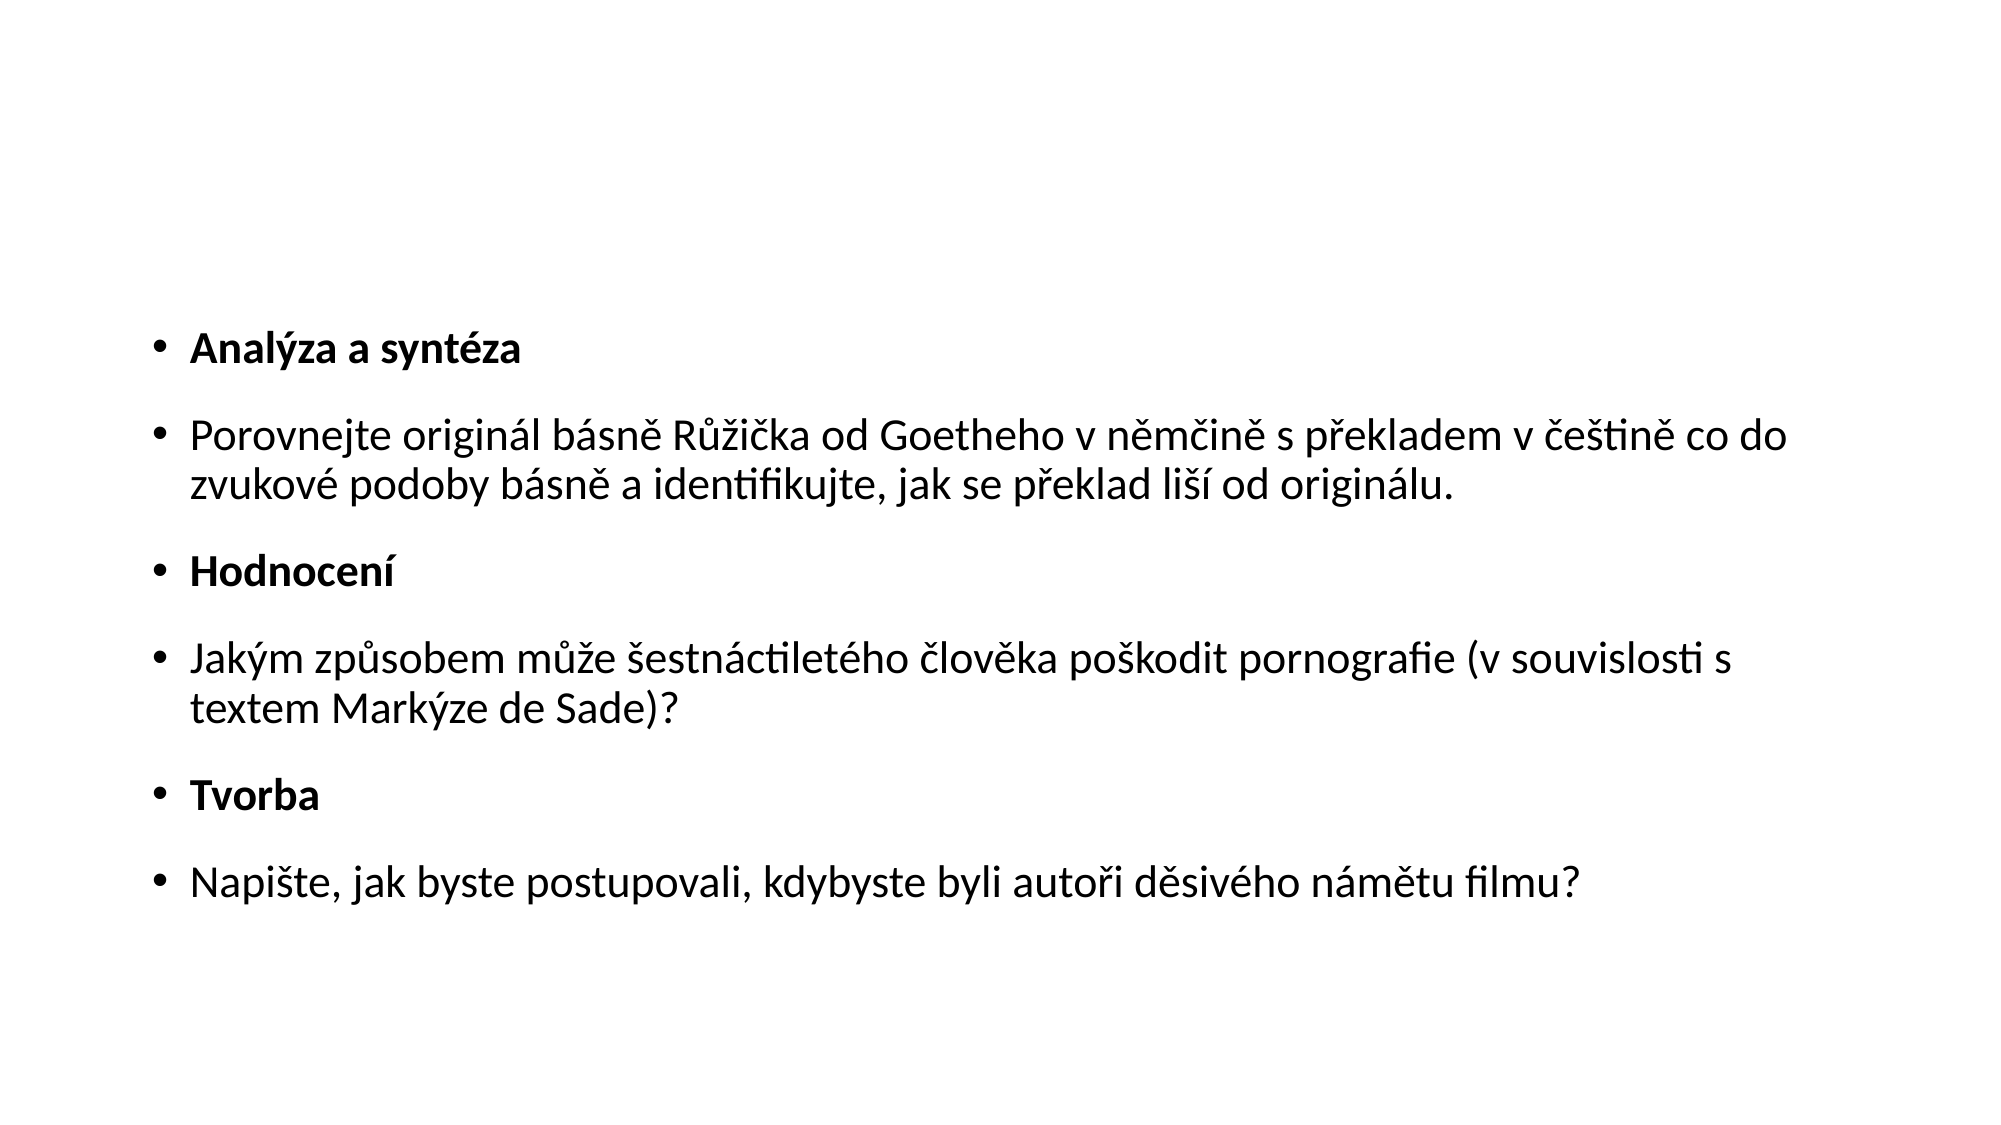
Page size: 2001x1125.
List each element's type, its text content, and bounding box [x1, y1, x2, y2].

list Analýza a syntéza Porovnejte originál básně Růžička od Goetheho v němčině s překladem v češtině co do zvukové podoby básně a identifikujte, jak se překlad liší od originálu. Hodnocení Jakým způsobem může šestnáctiletého člověka poškodit pornografie (v souvislosti s textem Markýze de Sade)? Tvorba Napište, jak byste postupovali, kdybyste byli autoři děsivého námětu filmu? [137, 316, 1863, 1014]
